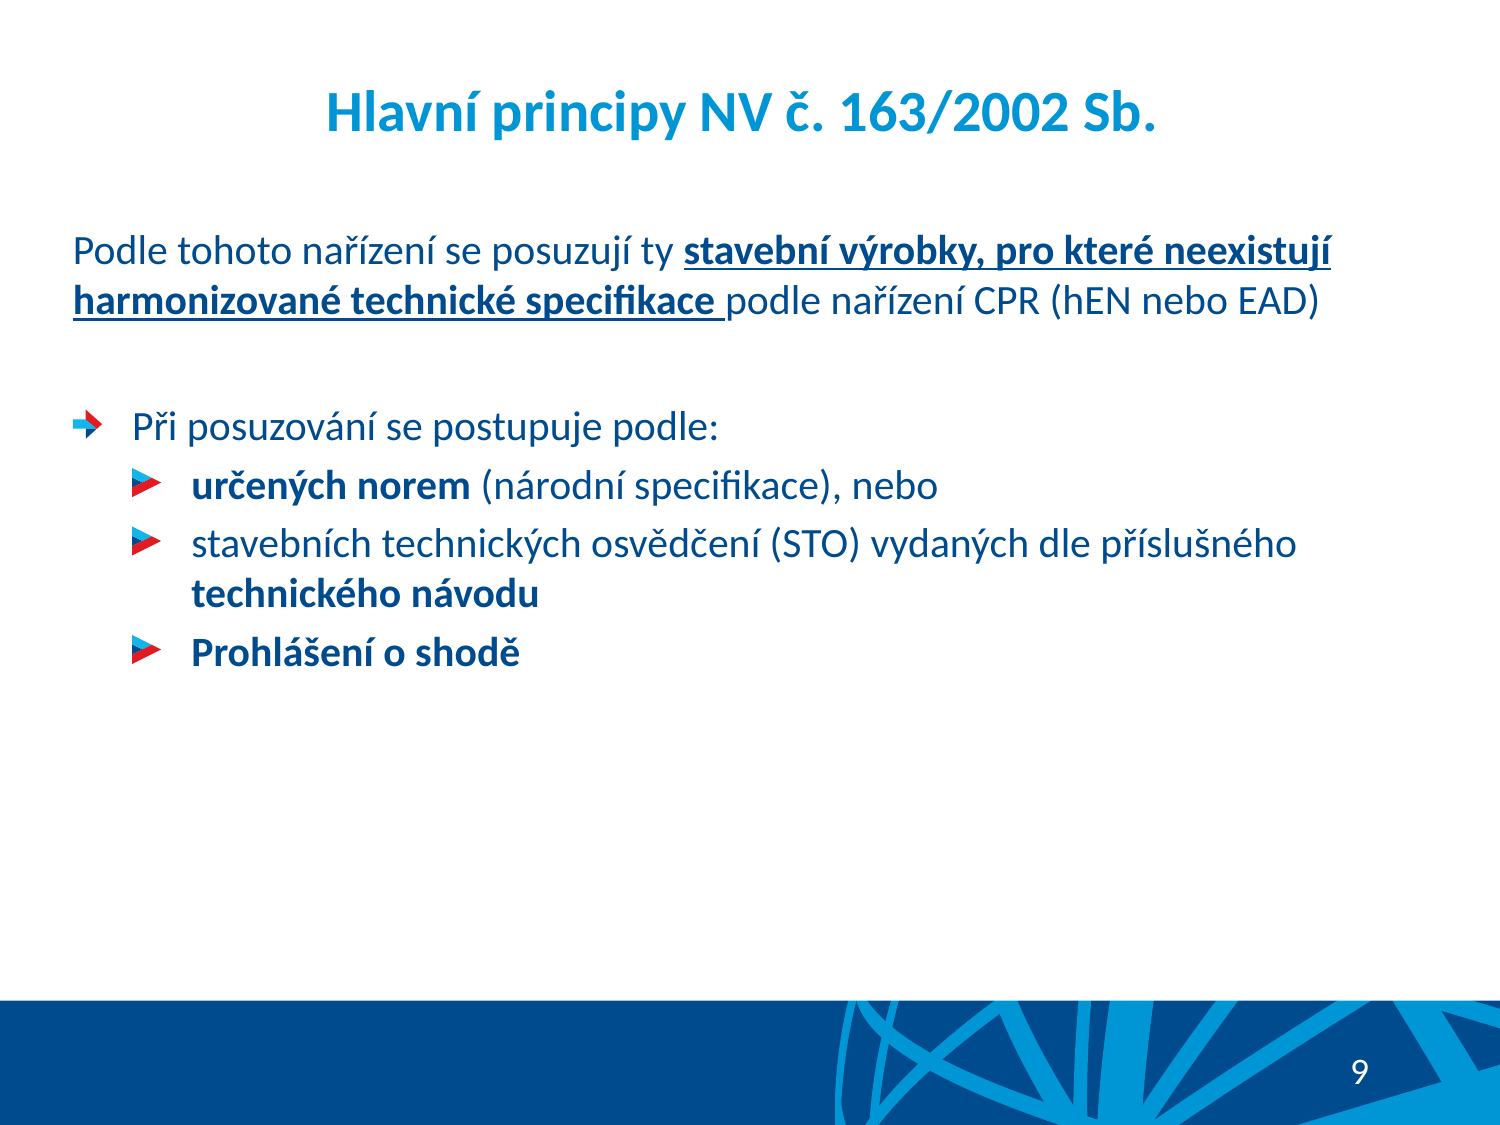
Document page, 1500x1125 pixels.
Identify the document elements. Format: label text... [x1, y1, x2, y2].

title Hlavní principy NV č. 163/2002 Sb. [72, 73, 1425, 144]
list Podle tohoto nařízení se posuzují ty stavební výrobky, pro které neexistují harmonizované technické specifikace podle nařízení CPR (hEN nebo EAD) Při posuzování se postupuje podle: určených norem (národní specifikace), nebo stavebních technických osvědčení (STO) vydaných dle příslušného technického návodu Prohlášení o shodě [72, 164, 1425, 825]
